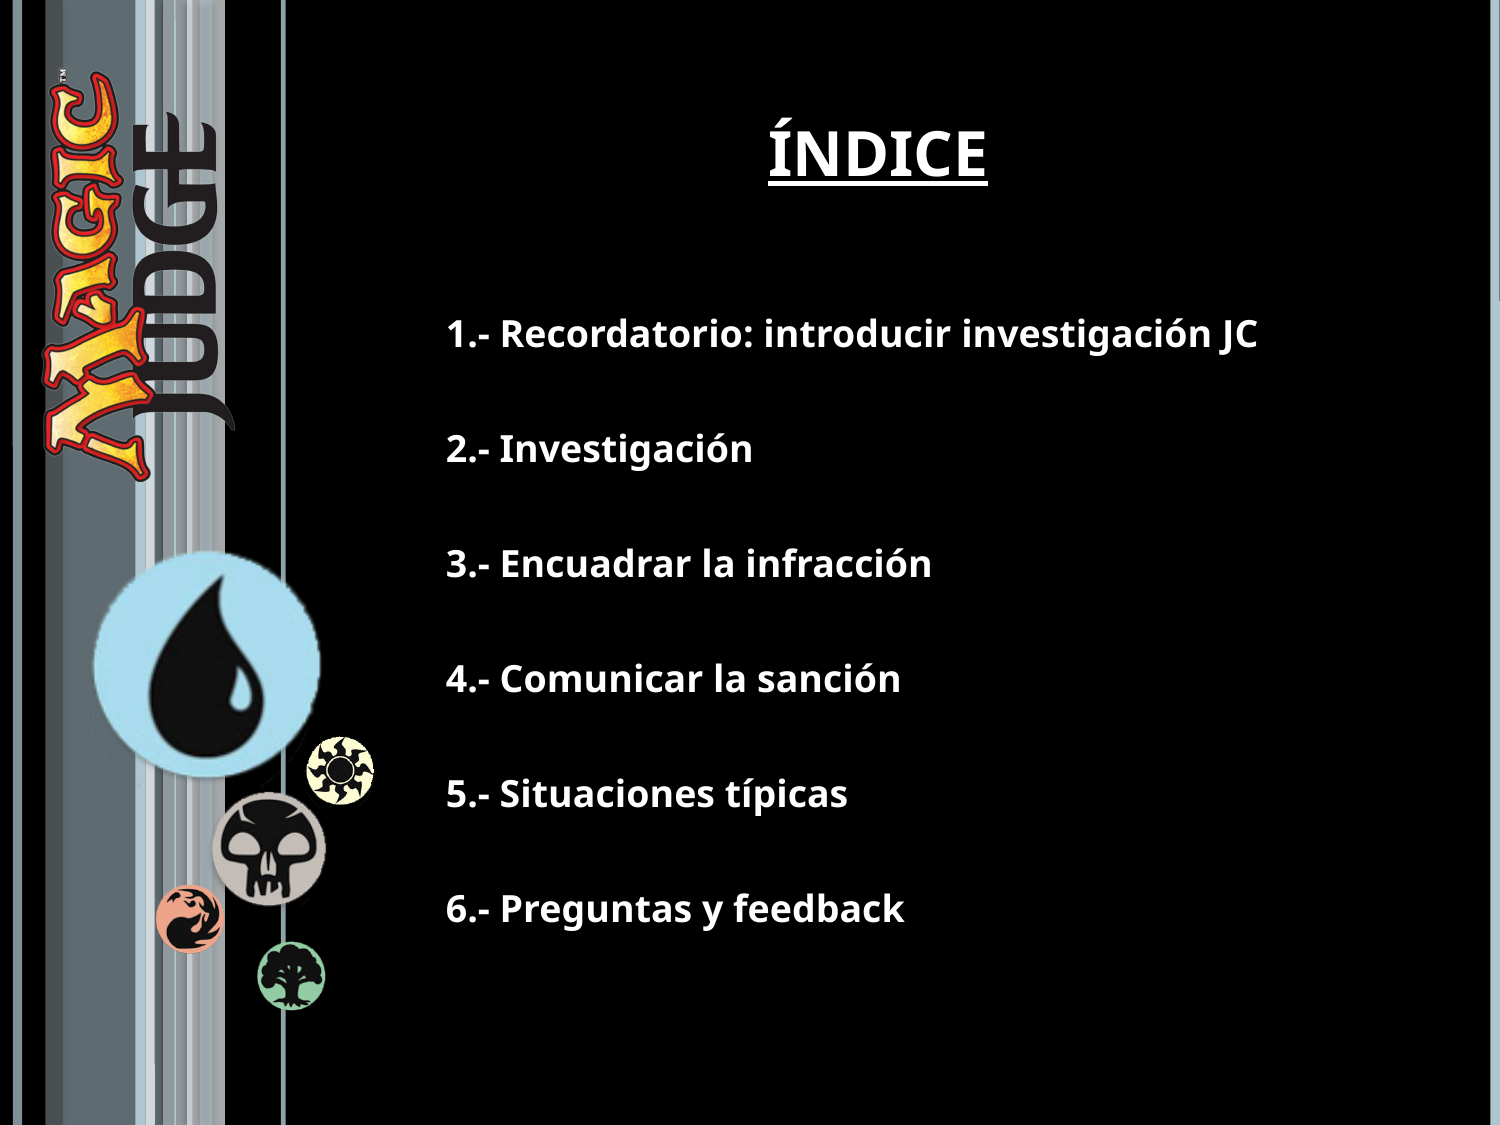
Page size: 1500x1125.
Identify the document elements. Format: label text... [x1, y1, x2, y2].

picture [0, 64, 347, 485]
subtitle 1.- Recordatorio: introducir investigación JC 2.- Investigación 3.- Encuadrar la infracción 4.- Comunicar la sanción 5.- Situaciones típicas 6.- Preguntas y feedback [431, 302, 1412, 1046]
picture [87, 550, 376, 956]
title ÍNDICE [371, 42, 1385, 197]
picture [254, 939, 327, 1012]
